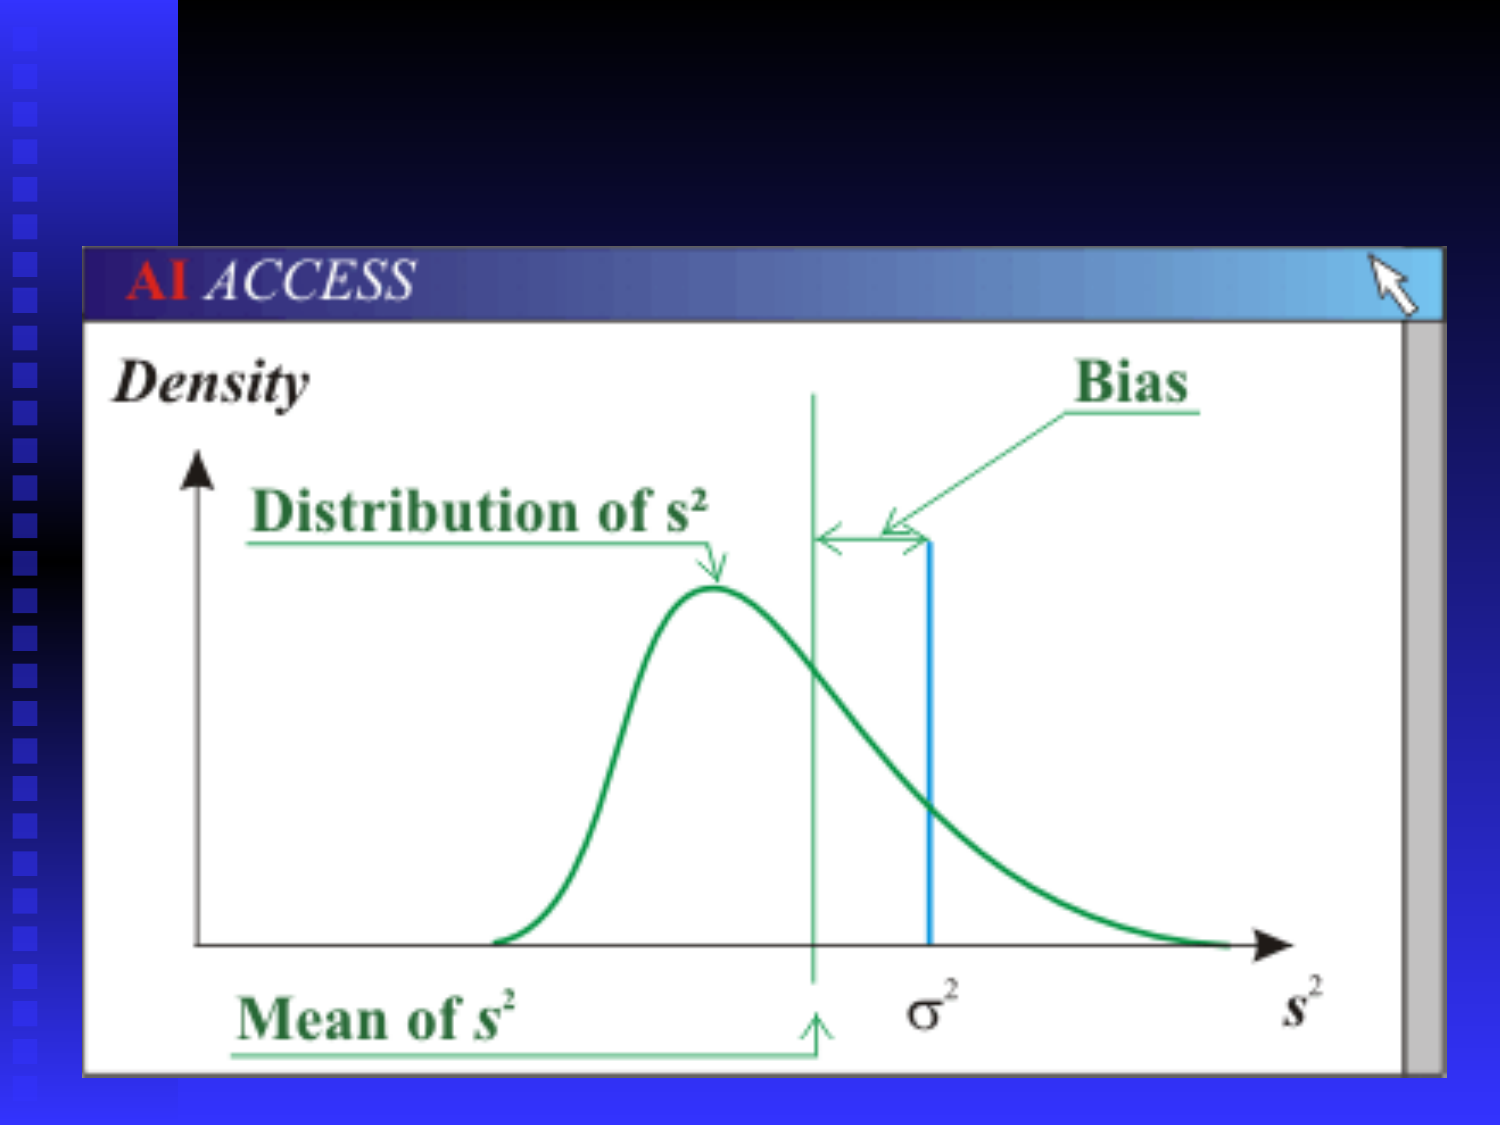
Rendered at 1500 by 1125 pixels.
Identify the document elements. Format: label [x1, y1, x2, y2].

list [81, 245, 1447, 1079]
